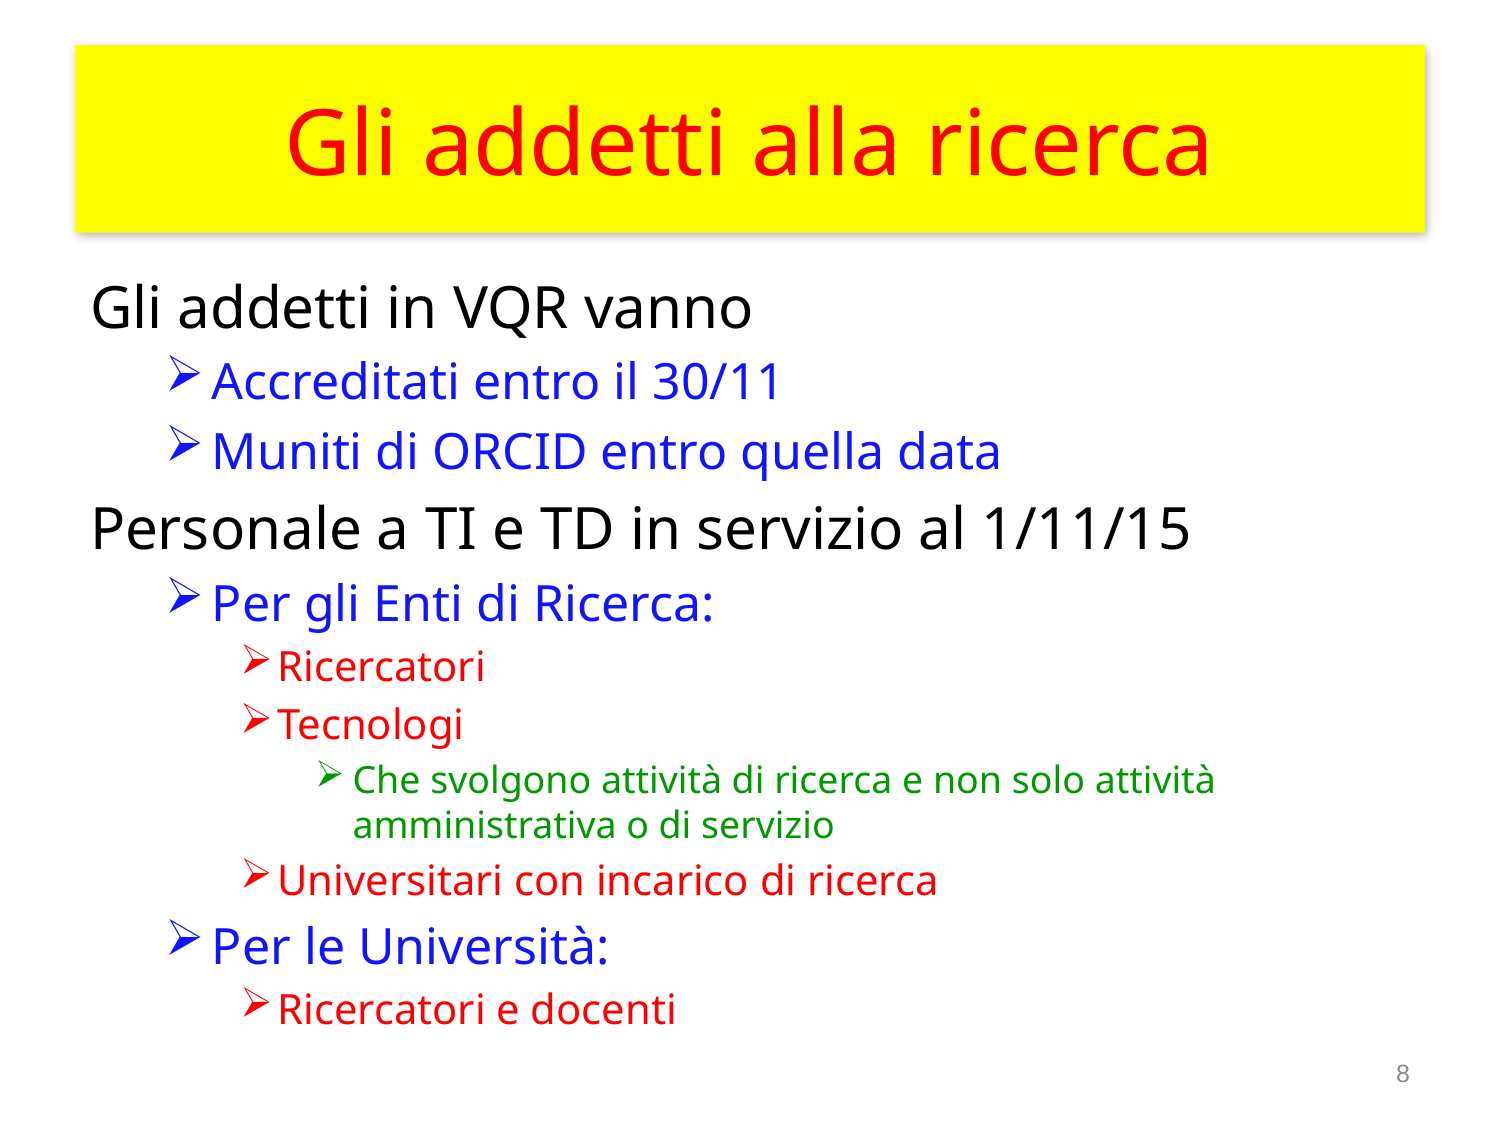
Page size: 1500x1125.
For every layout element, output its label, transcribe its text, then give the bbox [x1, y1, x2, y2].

title Gli addetti alla ricerca [75, 45, 1425, 233]
list Gli addetti in VQR vanno Accreditati entro il 30/11 Muniti di ORCID entro quella data Personale a TI e TD in servizio al 1/11/15 Per gli Enti di Ricerca: Ricercatori Tecnologi Che svolgono attività di ricerca e non solo attività amministrativa o di servizio Universitari con incarico di ricerca Per le Università: Ricercatori e docenti [75, 262, 1425, 1088]
slide_number 8 [1074, 1042, 1425, 1103]
